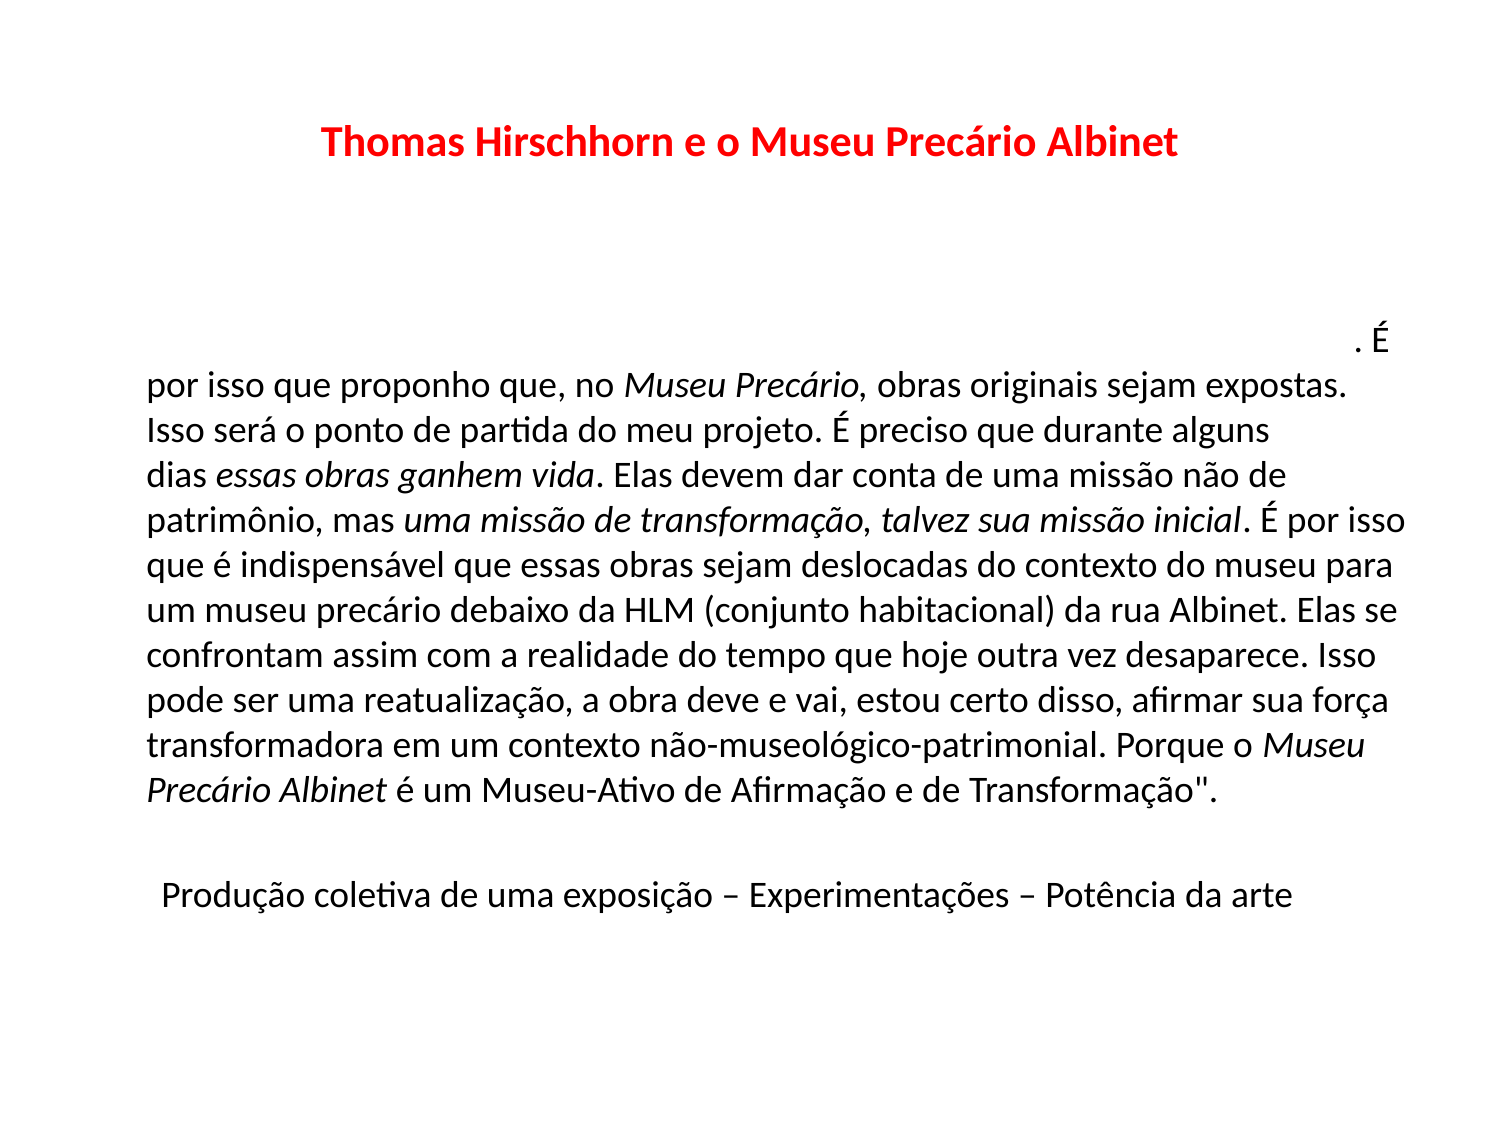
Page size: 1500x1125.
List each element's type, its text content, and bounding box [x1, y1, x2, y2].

list "Não importa se esses artistas são célebres e bem conhecidos hoje, o importante é que esses artistas mudaram a vida, o mundo ou trouxeram essa afirmação para. É por isso que proponho que, no Museu Precário, obras originais sejam expostas. Isso será o ponto de partida do meu projeto. É preciso que durante alguns dias essas obras ganhem vida. Elas devem dar conta de uma missão não de patrimônio, mas uma missão de transformação, talvez sua missão inicial. É por isso que é indispensável que essas obras sejam deslocadas do contexto do museu para um museu precário debaixo da HLM (conjunto habitacional) da rua Albinet. Elas se confrontam assim com a realidade do tempo que hoje outra vez desaparece. Isso pode ser uma reatualização, a obra deve e vai, estou certo disso, afirmar sua força transformadora em um contexto não-museológico-patrimonial. Porque o Museu Precário Albinet é um Museu-Ativo de Afirmação e de Transformação". Produção coletiva de uma exposição – Experimentações – Potência da arterte [75, 262, 1425, 1005]
title Thomas Hirschhorn e o Museu Precário Albinet [75, 45, 1425, 233]
